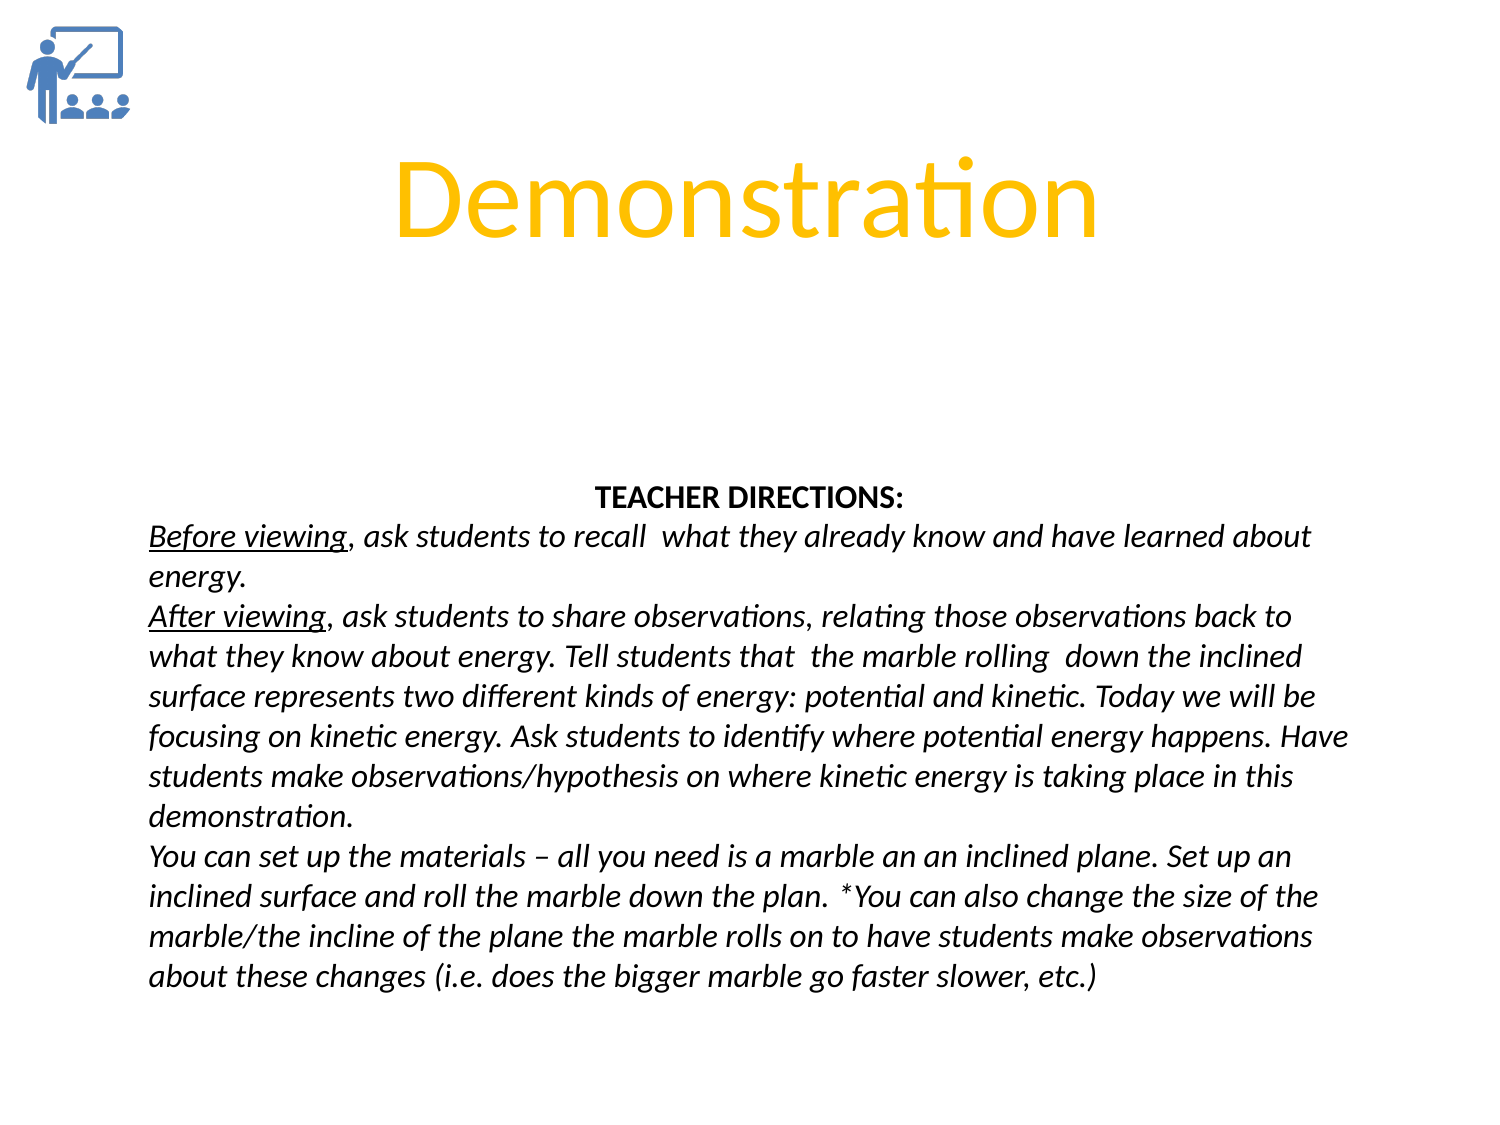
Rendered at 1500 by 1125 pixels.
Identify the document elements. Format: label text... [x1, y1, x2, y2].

text_box Demonstration [377, 113, 1272, 269]
text_box [20, 14, 142, 135]
text_box TEACHER DIRECTIONS: Before viewing, ask students to recall what they already know and have learned about energy. After viewing, ask students to share observations, relating those observations back to what they know about energy. Tell students that the marble rolling down the inclined surface represents two different kinds of energy: potential and kinetic. Today we will be focusing on kinetic energy. Ask students to identify where potential energy happens. Have students make observations/hypothesis on where kinetic energy is taking place in this demonstration. You can set up the materials – all you need is a marble an an inclined plane. Set up an inclined surface and roll the marble down the plan. *You can also change the size of the marble/the incline of the plane the marble rolls on to have students make observations about these changes (i.e. does the bigger marble go faster slower, etc.) [133, 467, 1367, 1002]
